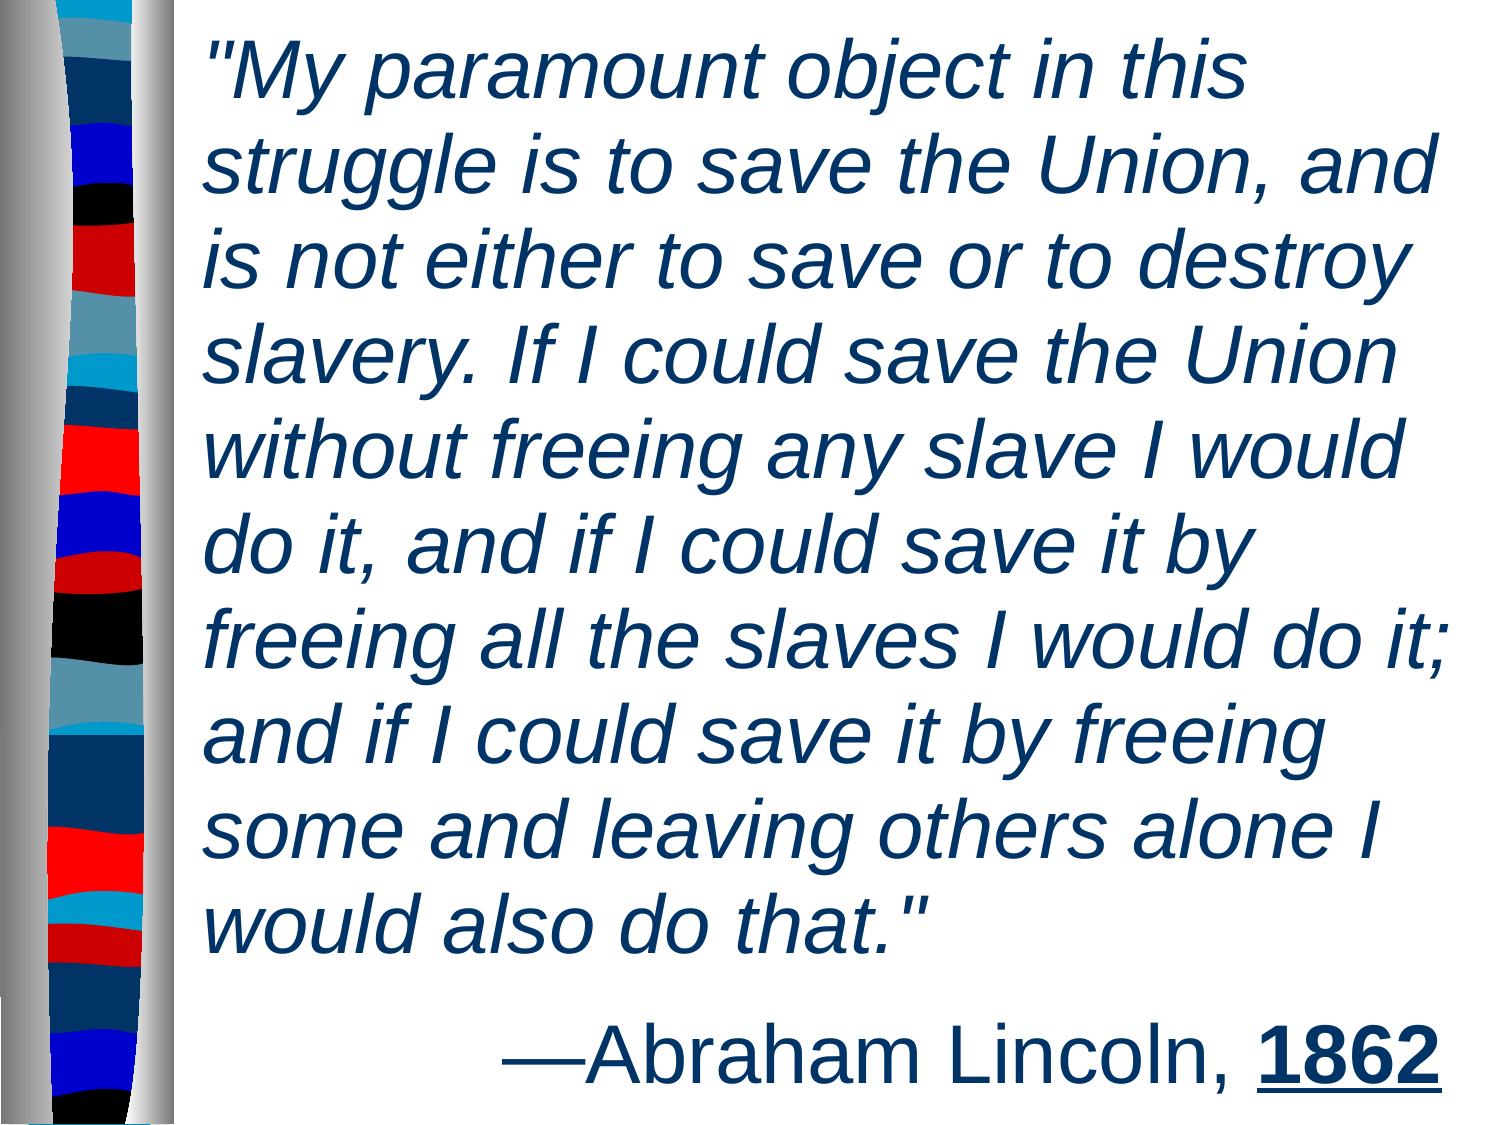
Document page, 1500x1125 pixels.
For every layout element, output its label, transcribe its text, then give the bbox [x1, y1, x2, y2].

title "My paramount object in this struggle is to save the Union, and is not either to save or to destroy slavery. If I could save the Union without freeing any slave I would do it, and if I could save it by freeing all the slaves I would do it; and if I could save it by freeing some and leaving others alone I would also do that." —Abraham Lincoln, 1862 [187, 0, 1475, 1125]
